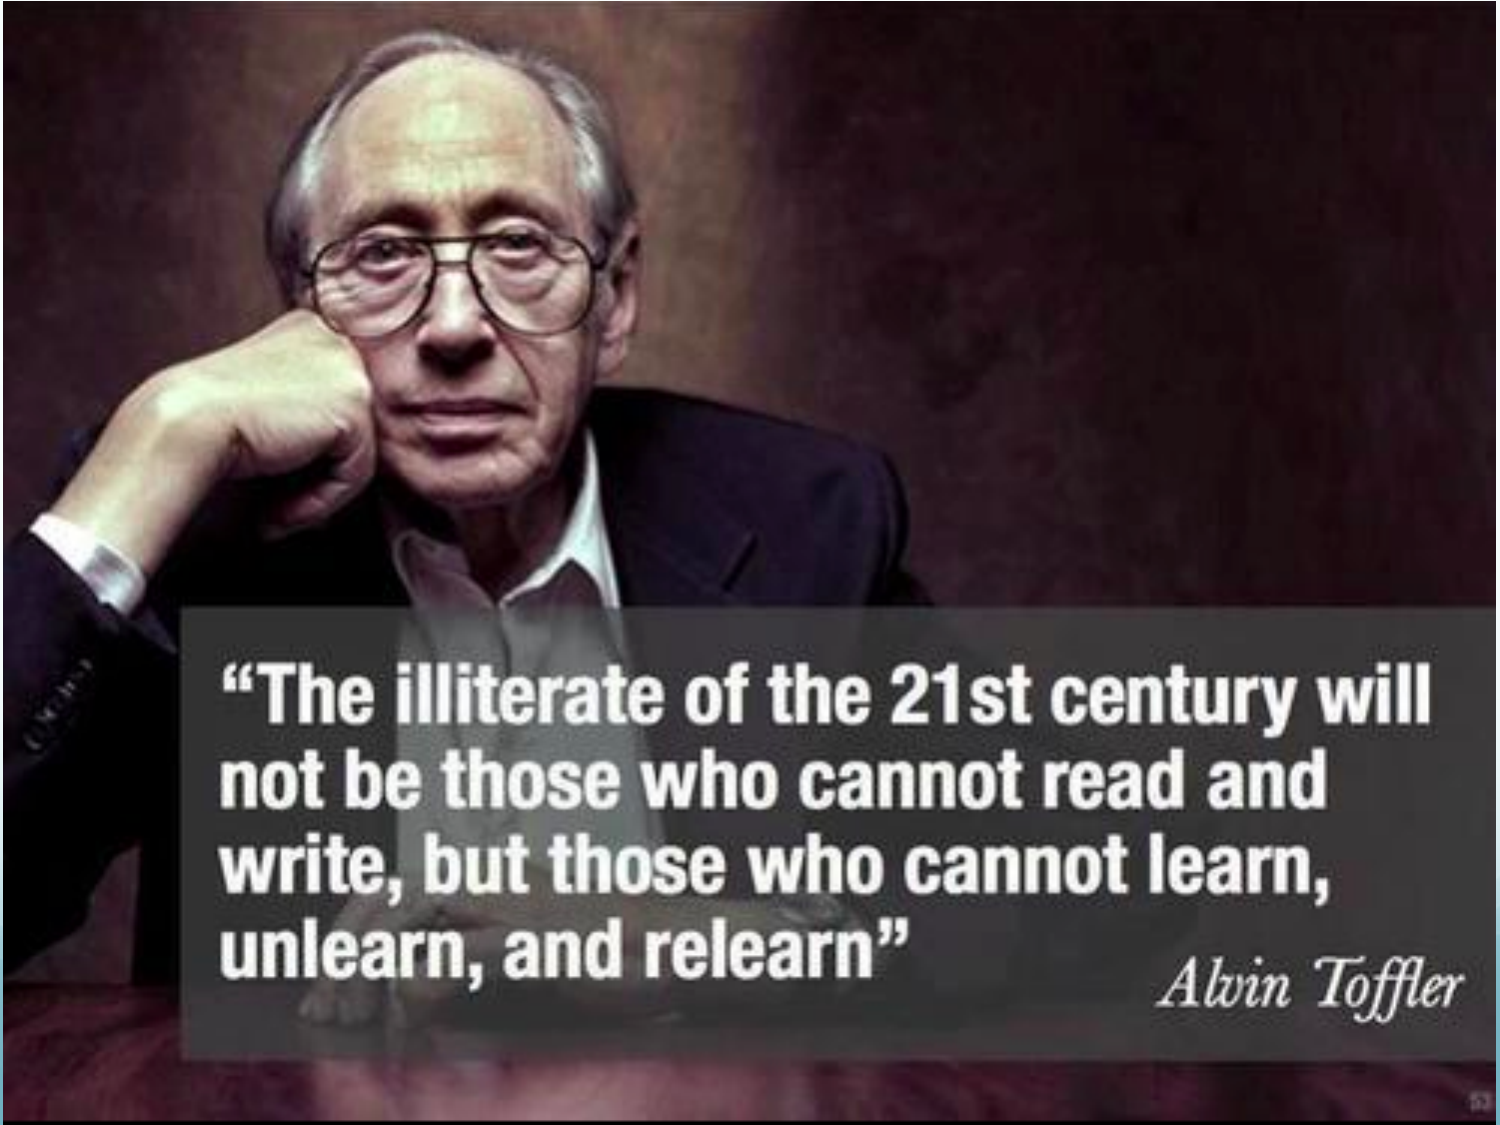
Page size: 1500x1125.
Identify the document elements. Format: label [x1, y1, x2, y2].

list [0, 0, 1500, 1125]
